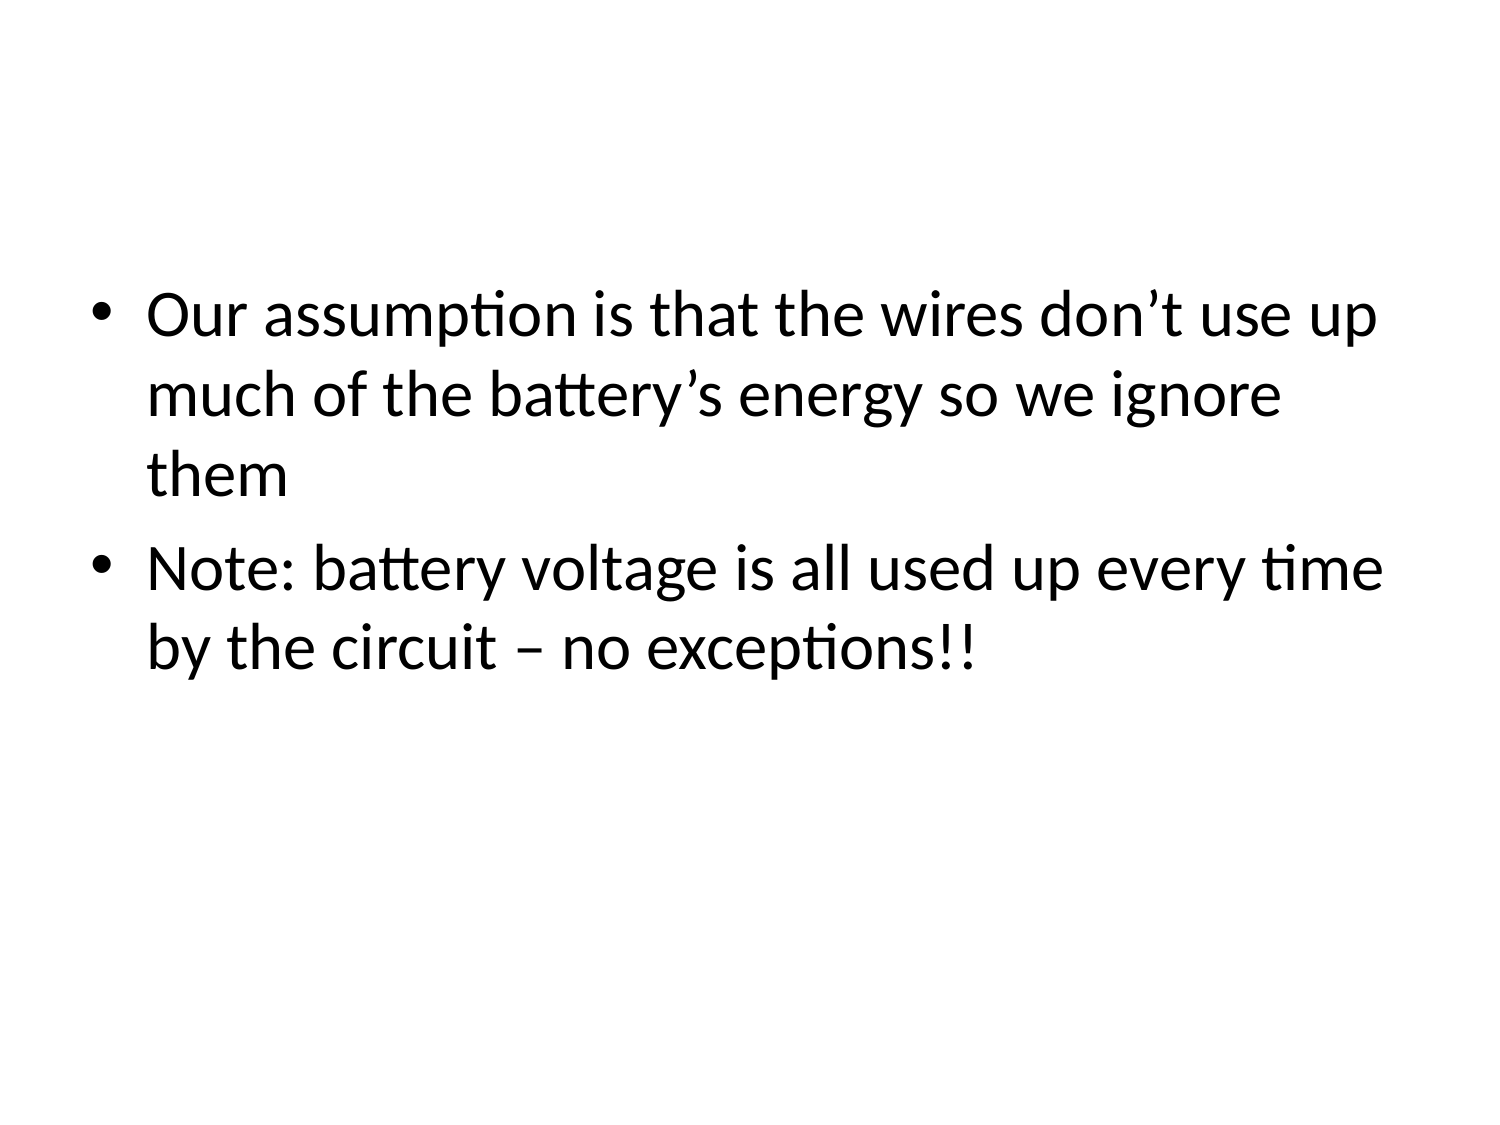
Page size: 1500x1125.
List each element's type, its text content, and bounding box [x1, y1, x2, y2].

list Our assumption is that the wires don’t use up much of the battery’s energy so we ignore them Note: battery voltage is all used up every time by the circuit – no exceptions!! [75, 262, 1425, 1005]
